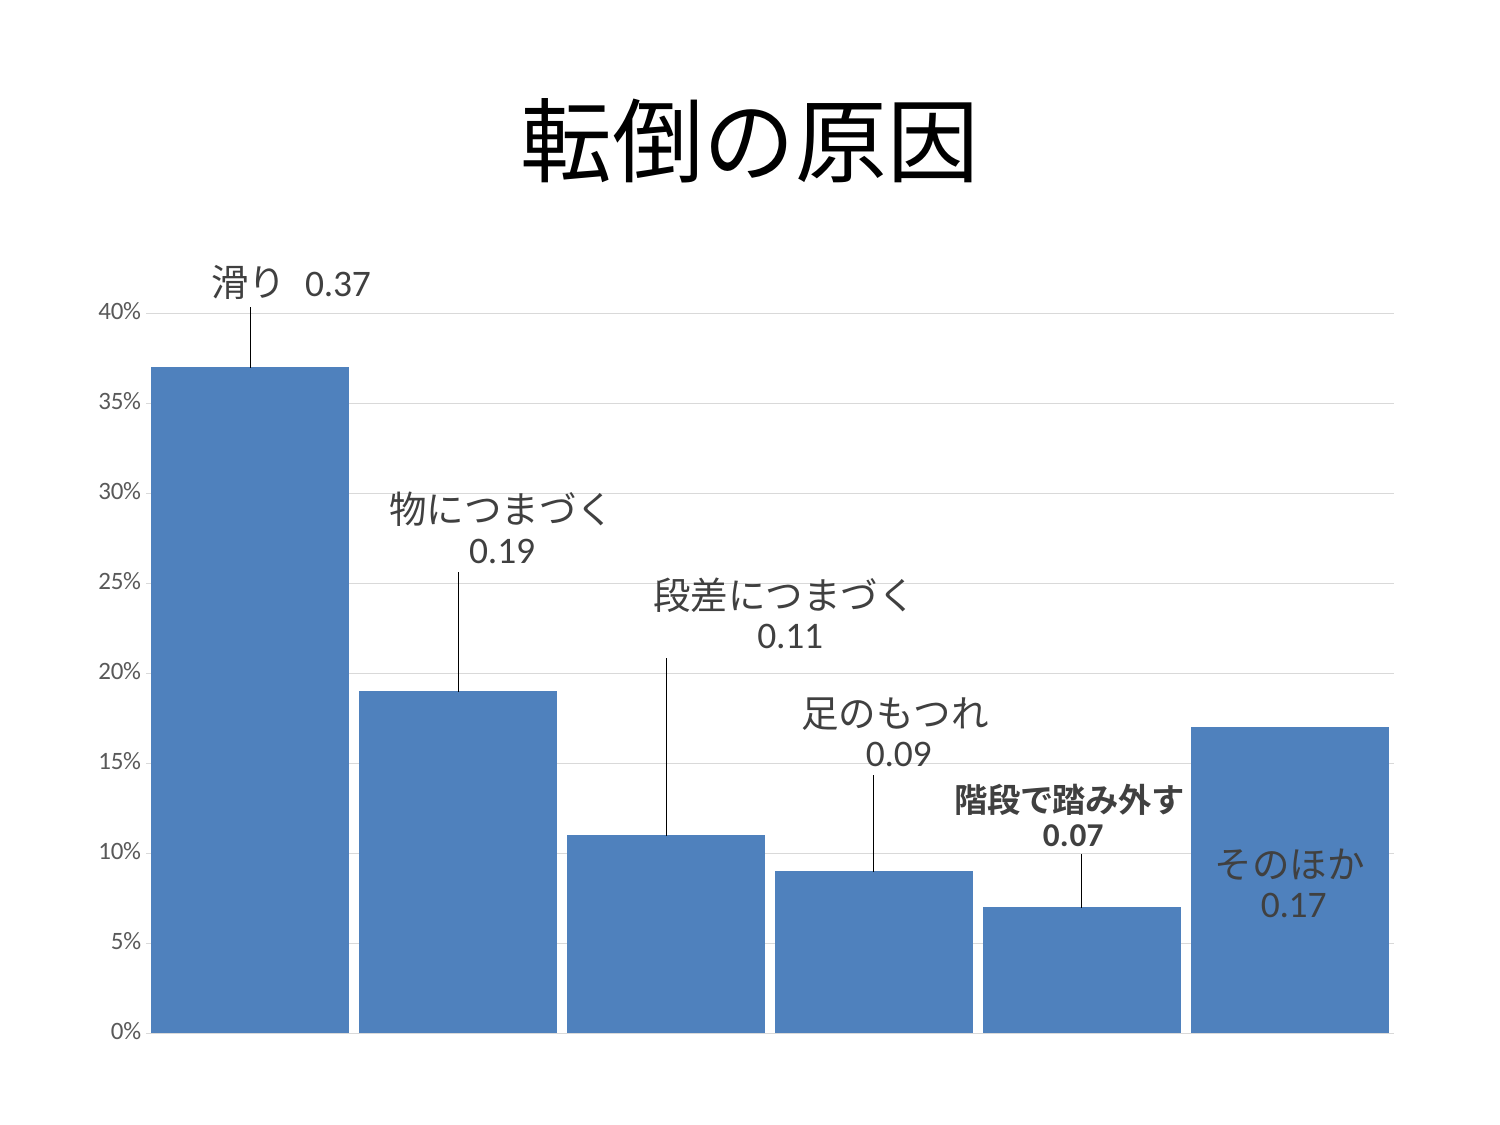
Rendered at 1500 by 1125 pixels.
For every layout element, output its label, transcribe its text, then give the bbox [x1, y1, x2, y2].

chart [74, 148, 1426, 1095]
title 転倒の原因 [75, 45, 1425, 148]
